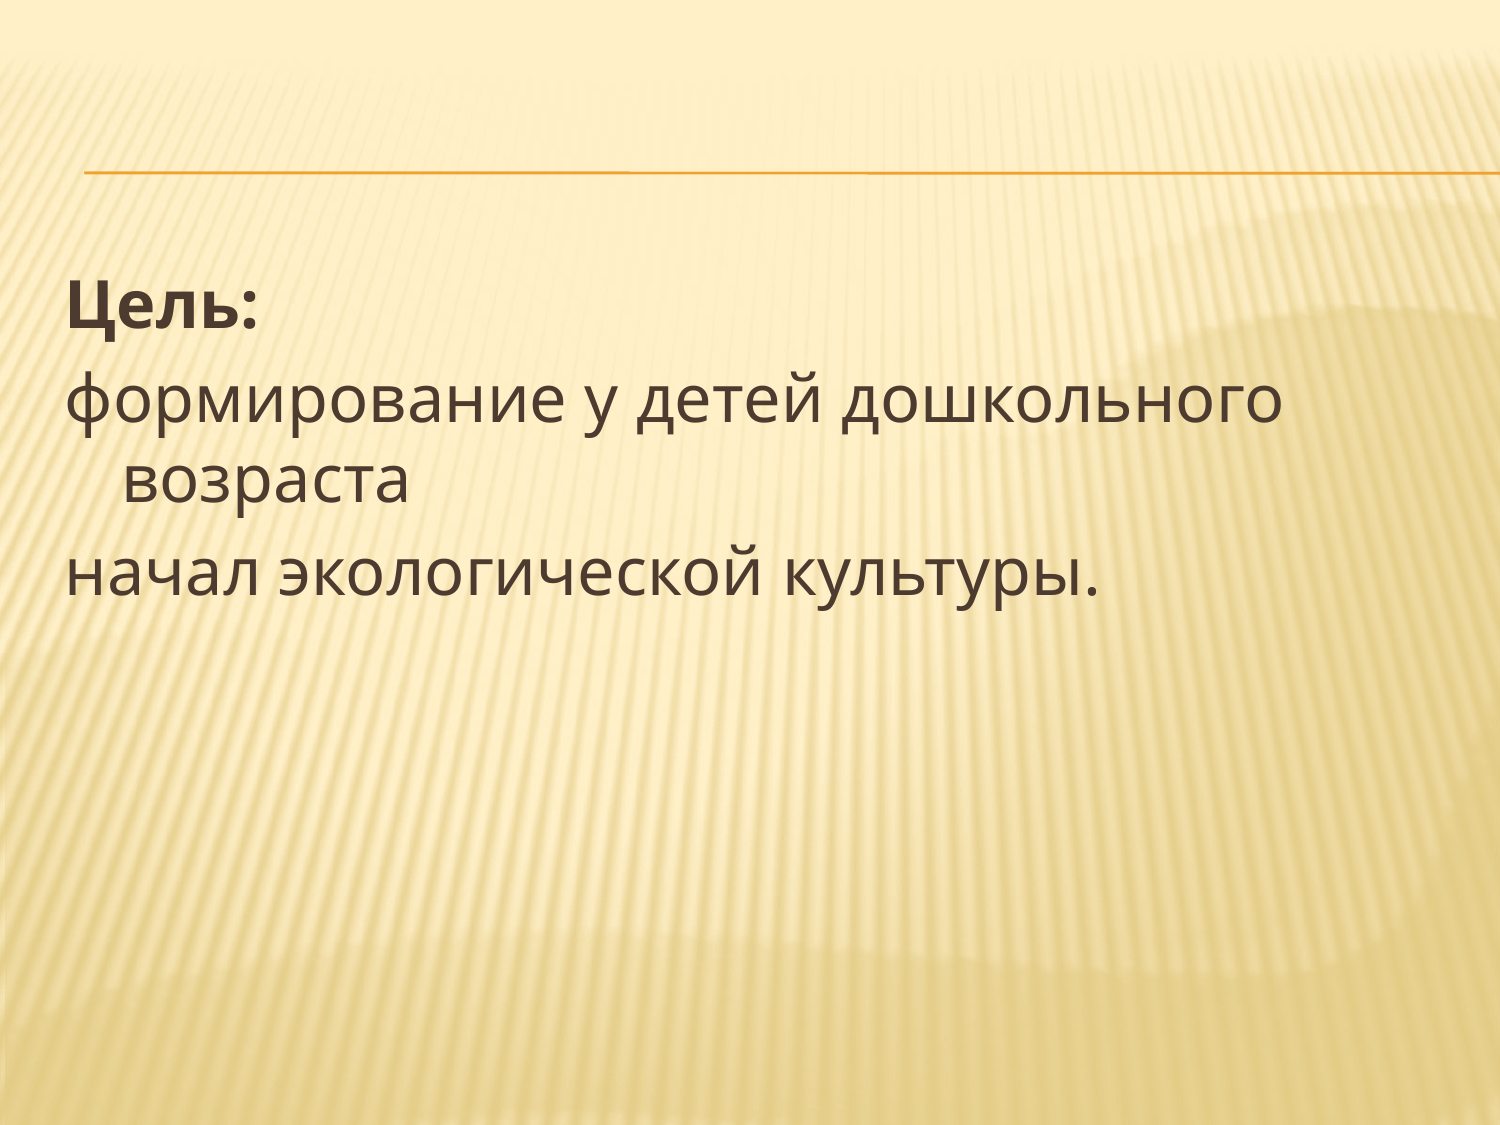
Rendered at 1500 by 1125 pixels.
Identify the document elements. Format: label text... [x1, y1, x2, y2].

list Цель: формирование у детей дошкольного возраста начал экологической культуры. [50, 254, 1475, 998]
